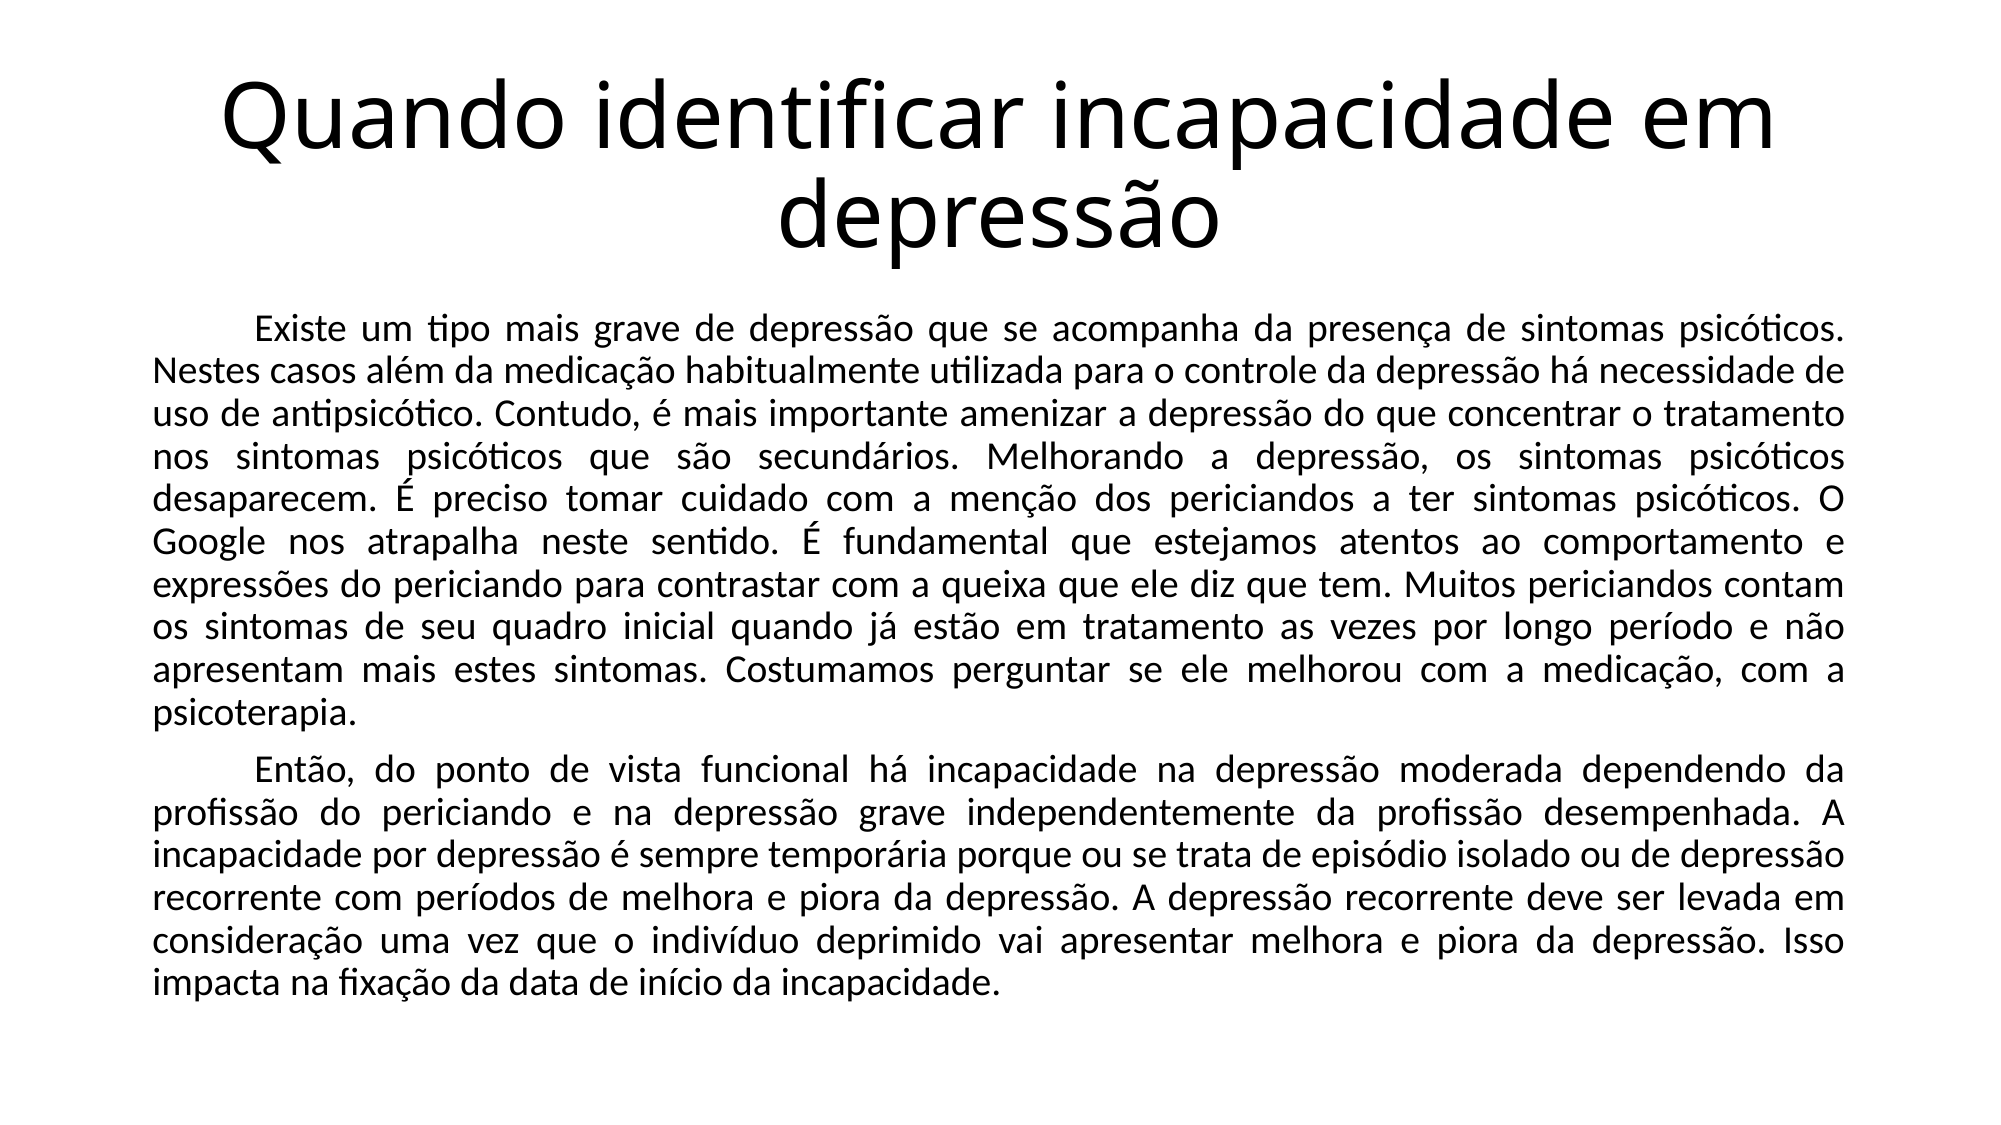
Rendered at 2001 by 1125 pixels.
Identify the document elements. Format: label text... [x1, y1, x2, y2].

title Quando identificar incapacidade em depressão [137, 59, 1863, 278]
list Existe um tipo mais grave de depressão que se acompanha da presença de sintomas psicóticos. Nestes casos além da medicação habitualmente utilizada para o controle da depressão há necessidade de uso de antipsicótico. Contudo, é mais importante amenizar a depressão do que concentrar o tratamento nos sintomas psicóticos que são secundários. Melhorando a depressão, os sintomas psicóticos desaparecem. É preciso tomar cuidado com a menção dos periciandos a ter sintomas psicóticos. O Google nos atrapalha neste sentido. É fundamental que estejamos atentos ao comportamento e expressões do periciando para contrastar com a queixa que ele diz que tem. Muitos periciandos contam os sintomas de seu quadro inicial quando já estão em tratamento as vezes por longo período e não apresentam mais estes sintomas. Costumamos perguntar se ele melhorou com a medicação, com a psicoterapia. Então, do ponto de vista funcional há incapacidade na depressão moderada dependendo da profissão do periciando e na depressão grave independentemente da profissão desempenhada. A incapacidade por depressão é sempre temporária porque ou se trata de episódio isolado ou de depressão recorrente com períodos de melhora e piora da depressão. A depressão recorrente deve ser levada em consideração uma vez que o indivíduo deprimido vai apresentar melhora e piora da depressão. Isso impacta na fixação da data de início da incapacidade. [137, 299, 1863, 1014]
